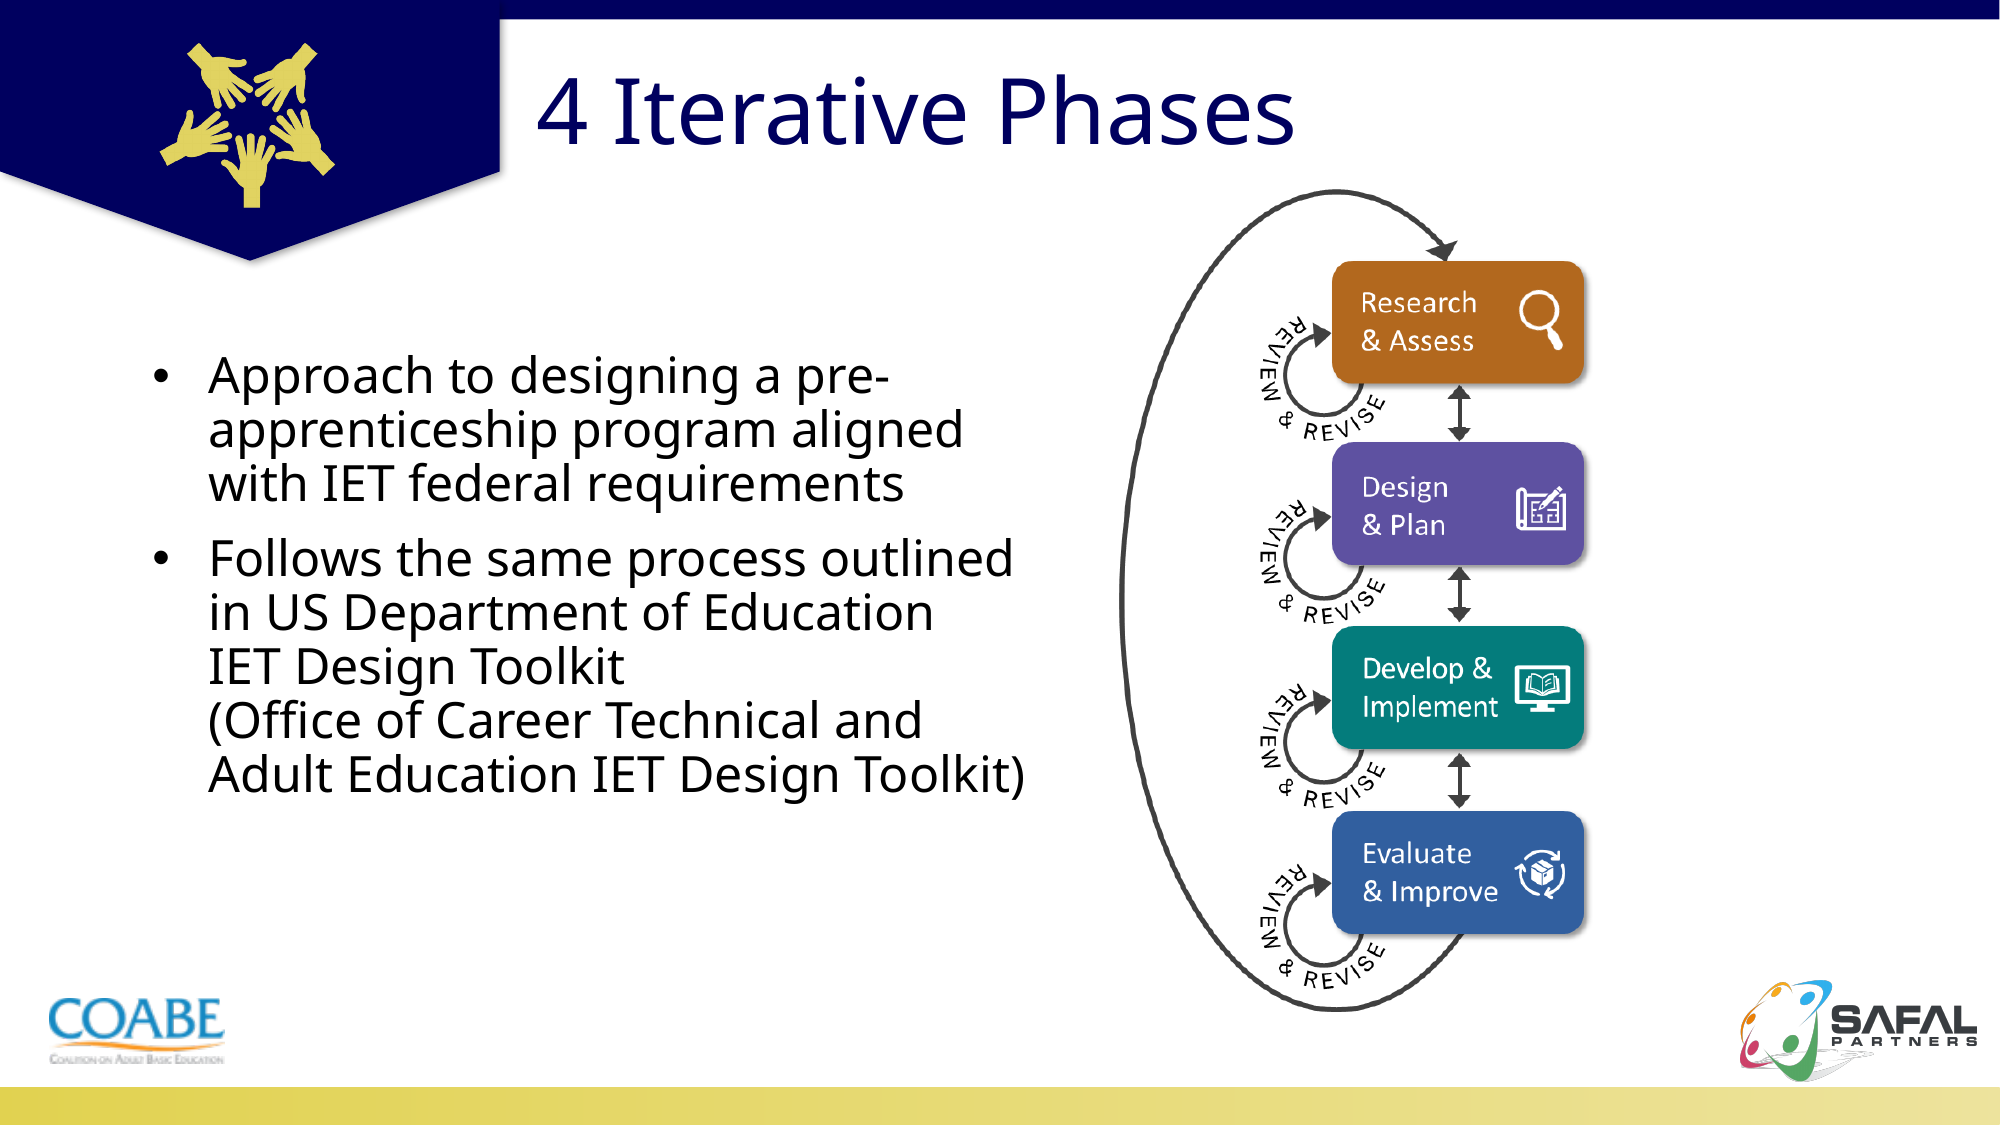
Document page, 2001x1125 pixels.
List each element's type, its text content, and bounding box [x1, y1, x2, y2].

list 4 Iterative Phases [521, 80, 2000, 248]
text_box Approach to designing a pre- apprenticeship program aligned with IET federal requirements Follows the same process outlined in US Department of Education IET Design Toolkit (Office of Career Technical and Adult Education IET Design Toolkit) [137, 262, 1863, 1014]
picture [1740, 980, 1977, 1082]
picture [49, 998, 225, 1065]
picture [156, 34, 338, 217]
picture [1119, 189, 1598, 1012]
